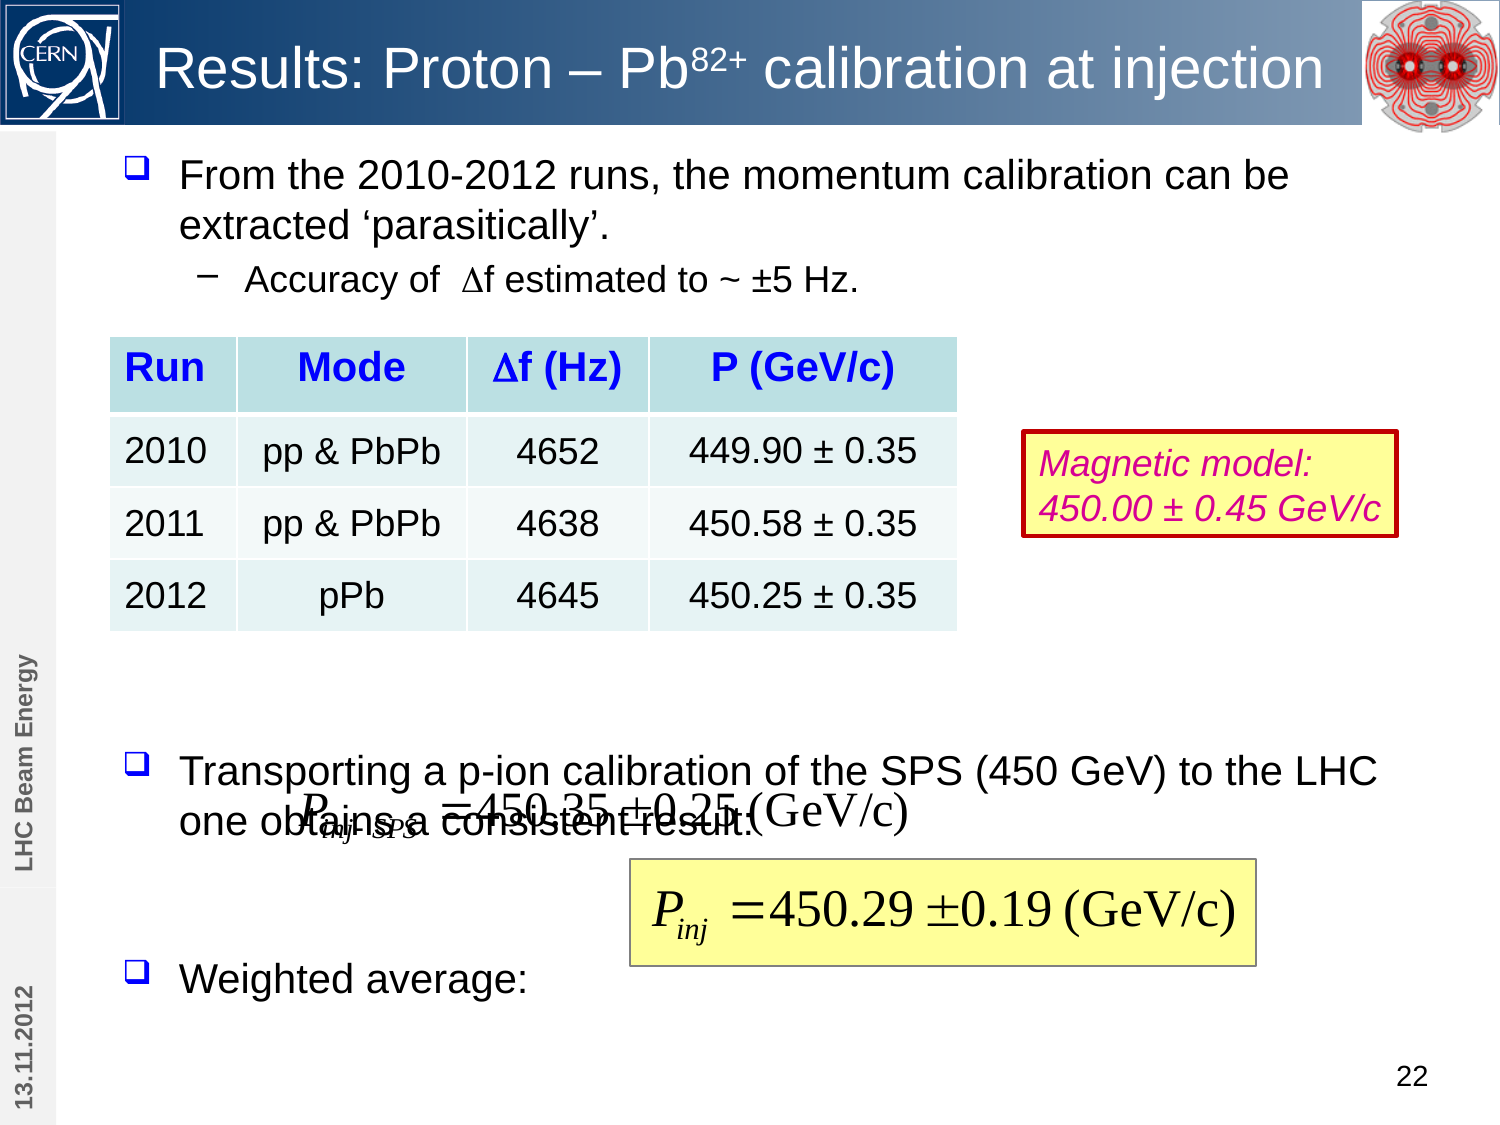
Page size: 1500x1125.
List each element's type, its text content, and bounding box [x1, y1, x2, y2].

table_cell 4645 [468, 560, 648, 631]
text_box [642, 873, 1246, 958]
list From the 2010-2012 runs, the momentum calibration can be extracted ‘parasitically’. Accuracy of Df estimated to ~ ±5 Hz. Transporting a p-ion calibration of the SPS (450 GeV) to the LHC one obtains a consistent result: Weighted average: [107, 140, 1458, 1028]
table_cell 450.25 ± 0.35 [650, 560, 957, 631]
table_cell pp & PbPb [238, 488, 466, 558]
text_box Magnetic model: 450.00 ± 0.45 GeV/c [1023, 431, 1397, 536]
table_cell 450.58 ± 0.35 [650, 488, 957, 558]
table_cell 2012 [110, 560, 236, 631]
picture [0, 0, 125, 125]
table_cell 4638 [468, 488, 648, 558]
table_cell pp & PbPb [238, 417, 466, 486]
title Results: Proton – Pb82+ calibration at injection [131, 0, 1351, 132]
table_header P (GeV/c) [650, 337, 957, 412]
slide_number 22 [1293, 1049, 1444, 1103]
table_cell 449.90 ± 0.35 [650, 417, 957, 486]
footer LHC Beam Energy [0, 131, 57, 888]
table_header Mode [238, 337, 466, 412]
table_cell 2011 [110, 488, 236, 558]
table_header Df (Hz) [468, 337, 648, 412]
table_cell 4652 [468, 417, 648, 486]
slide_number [0, 888, 57, 1125]
table_cell 2010 [110, 417, 236, 486]
table_cell pPb [238, 560, 466, 631]
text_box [289, 776, 917, 855]
table_header Run [110, 337, 236, 412]
